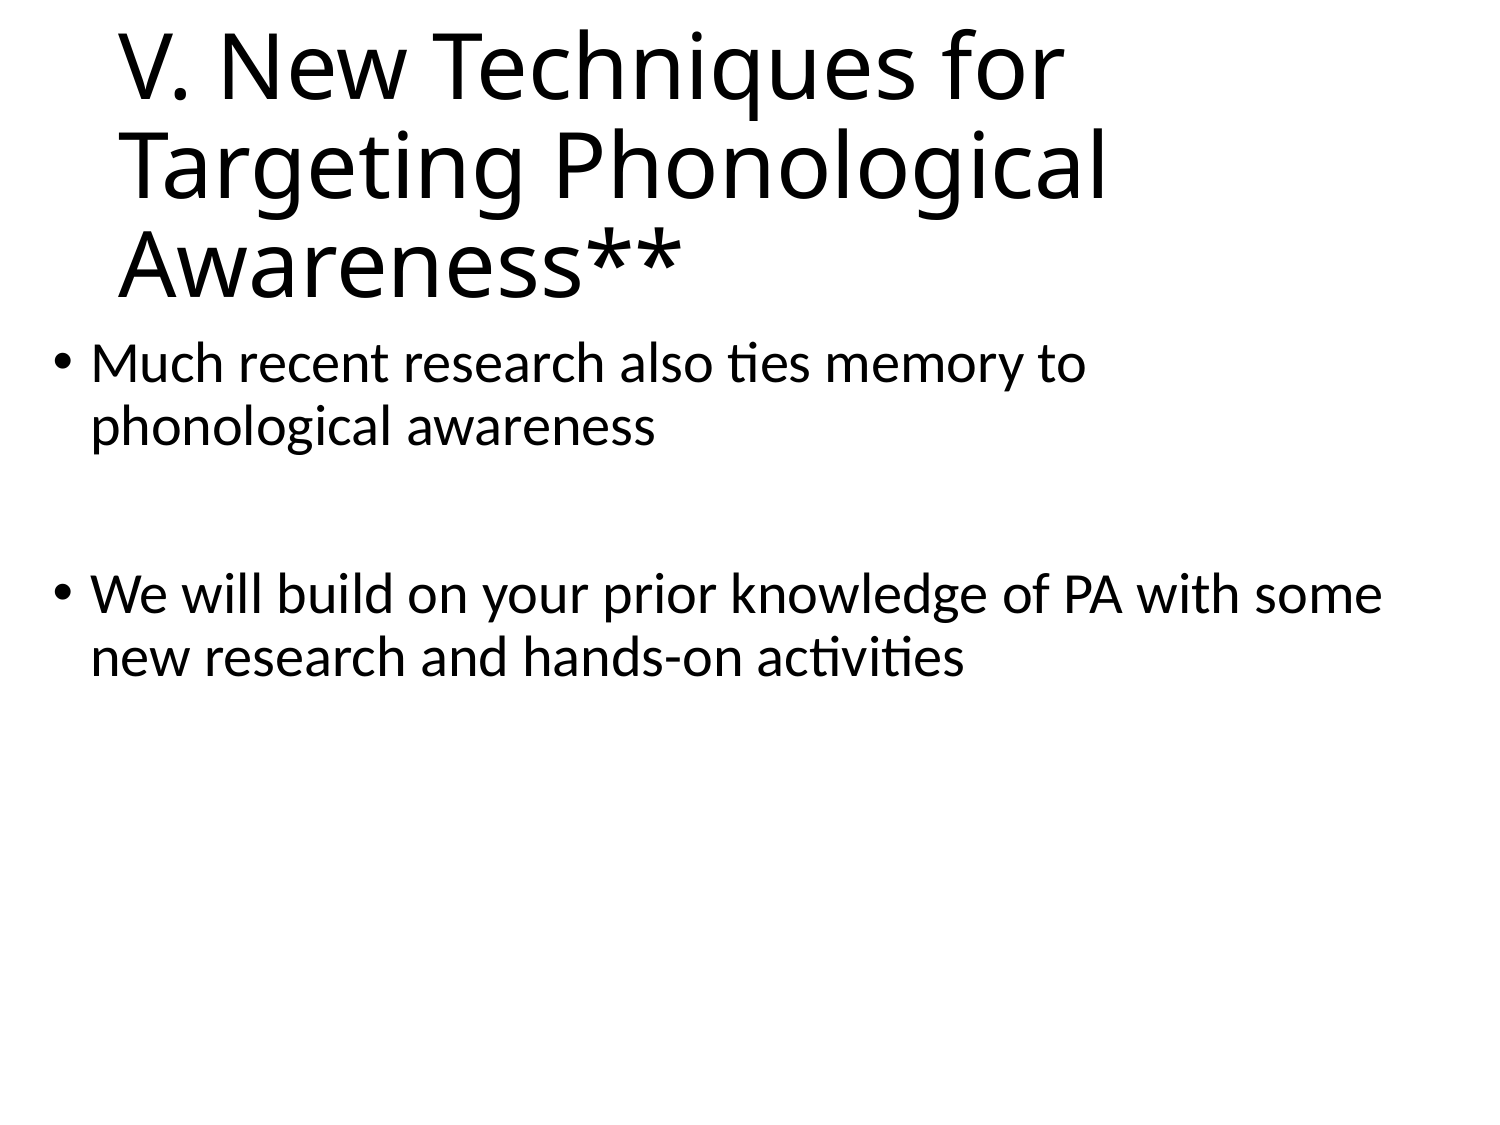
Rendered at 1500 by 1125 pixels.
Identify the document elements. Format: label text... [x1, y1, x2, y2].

title V. New Techniques for Targeting Phonological Awareness** [103, 59, 1397, 278]
list Much recent research also ties memory to phonological awareness We will build on your prior knowledge of PA with some new research and hands-on activities [37, 324, 1413, 1013]
